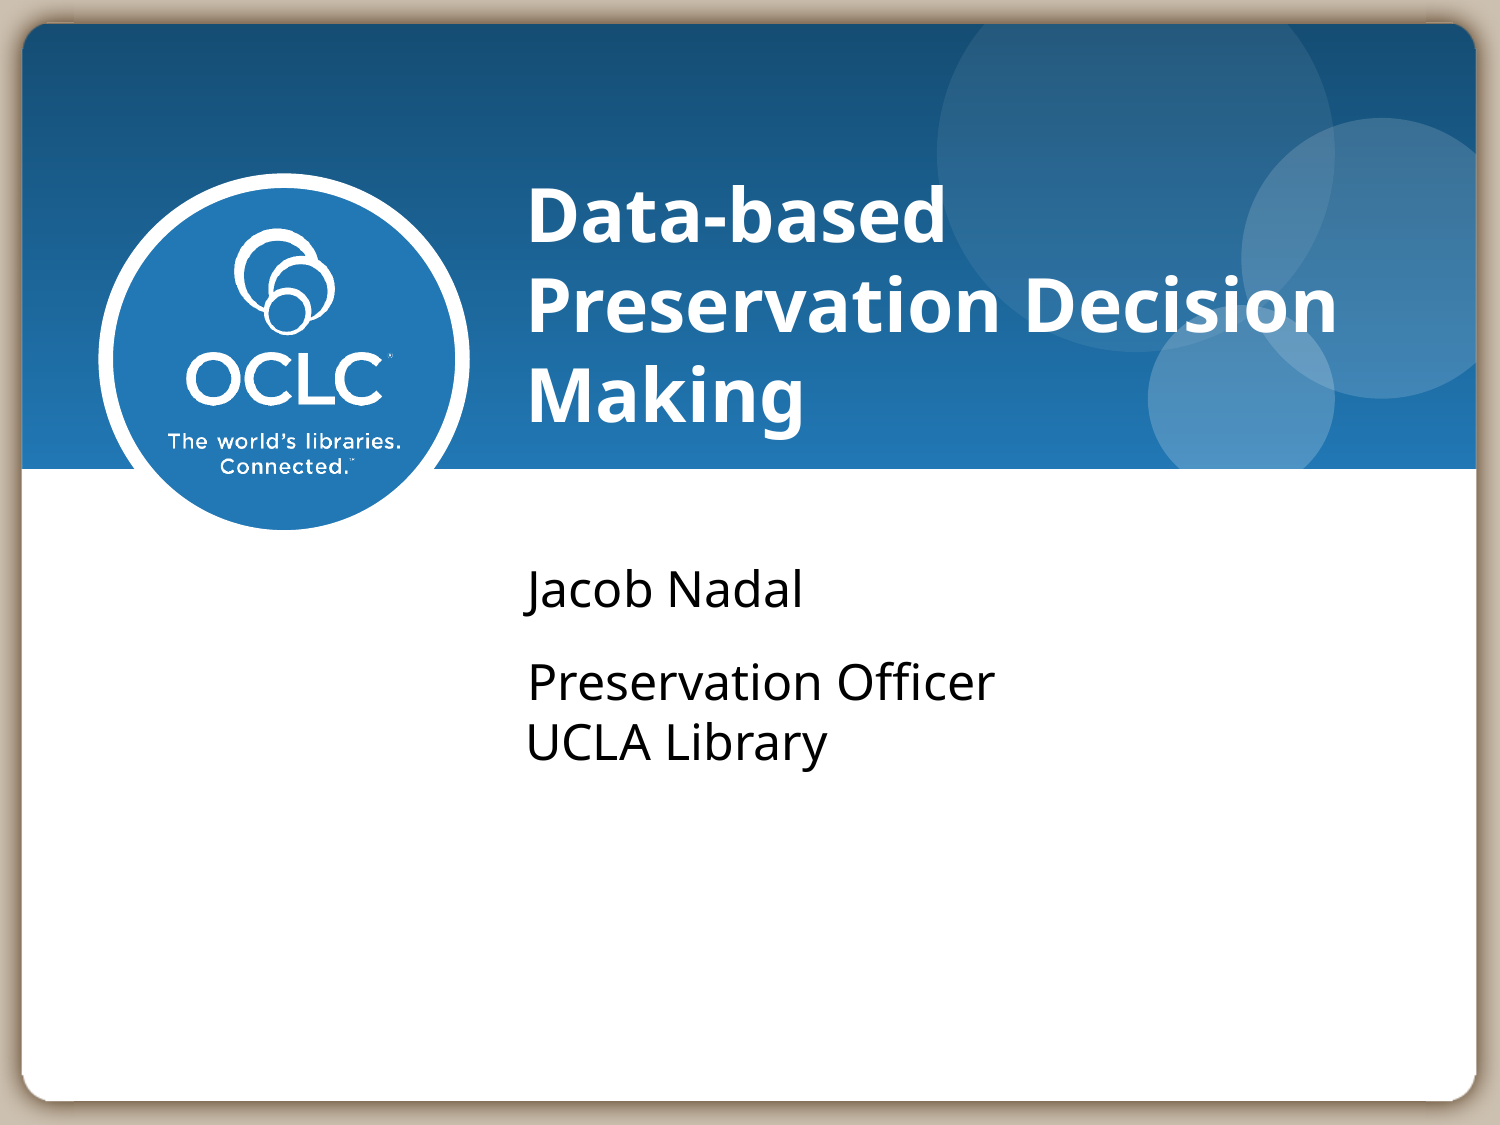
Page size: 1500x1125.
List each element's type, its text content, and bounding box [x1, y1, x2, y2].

picture [0, 0, 1500, 1125]
title Data-based Preservation Decision Making [524, 149, 1440, 438]
subtitle Jacob Nadal Preservation Officer UCLA Library [524, 549, 1215, 867]
